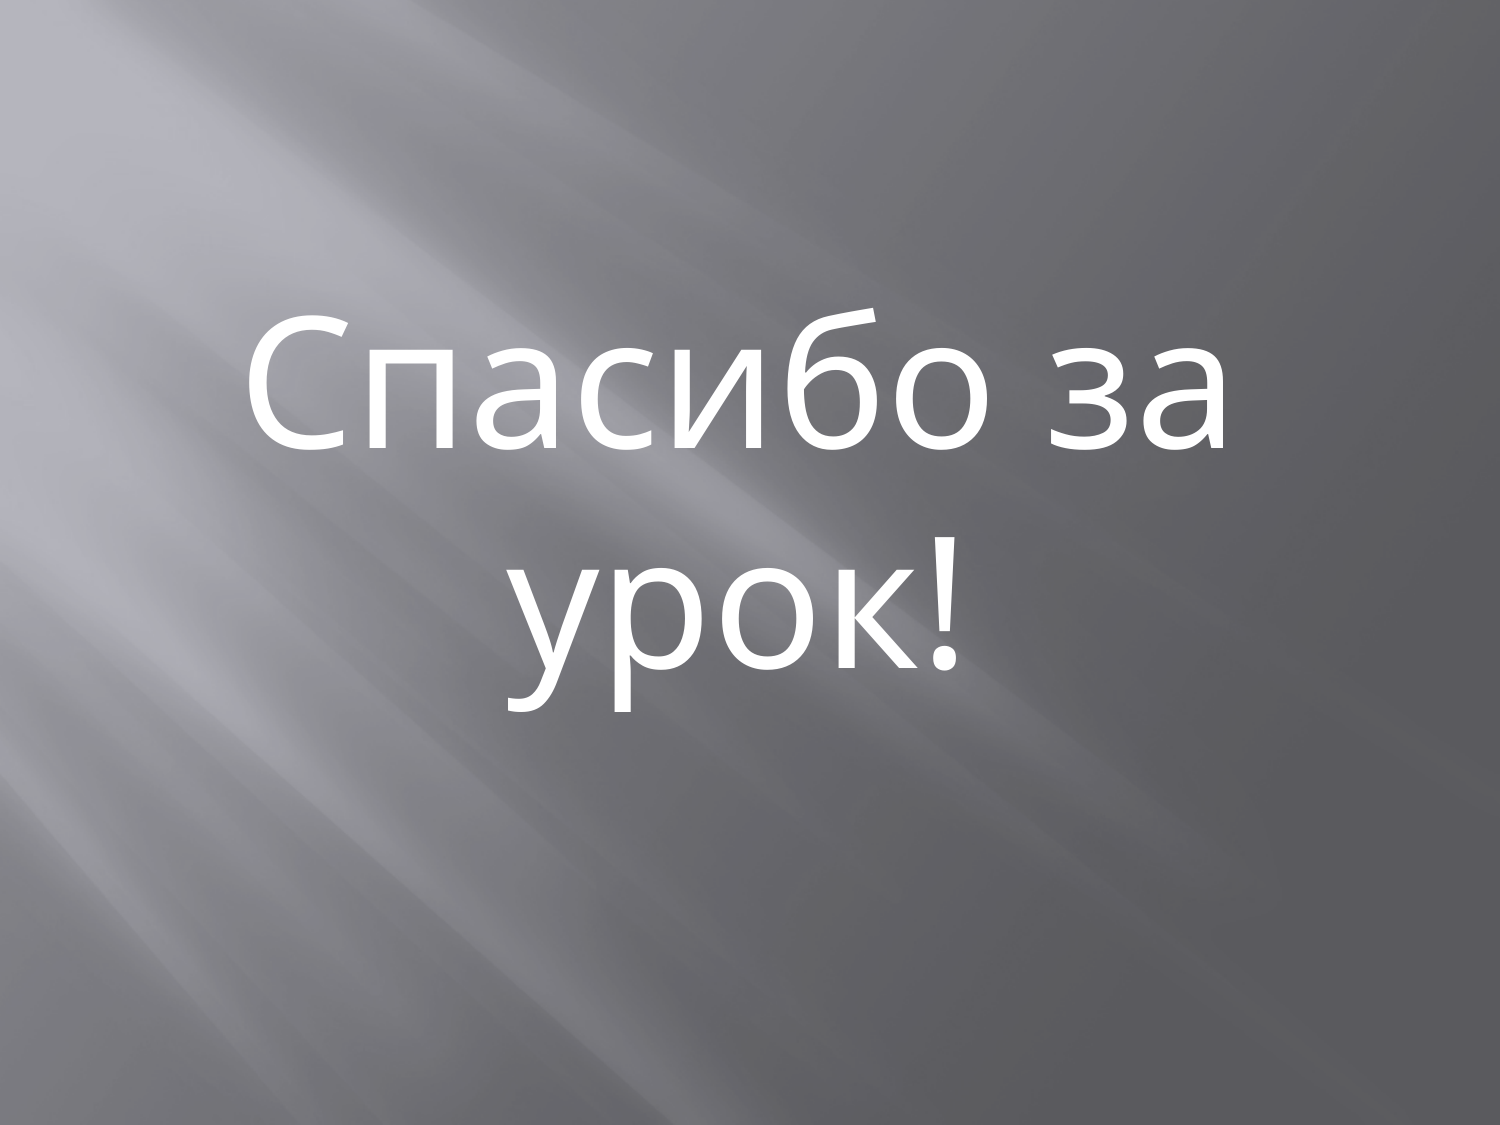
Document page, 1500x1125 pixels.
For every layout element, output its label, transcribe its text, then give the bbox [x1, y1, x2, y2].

text_box Спасибо за урок! [46, 257, 1430, 713]
